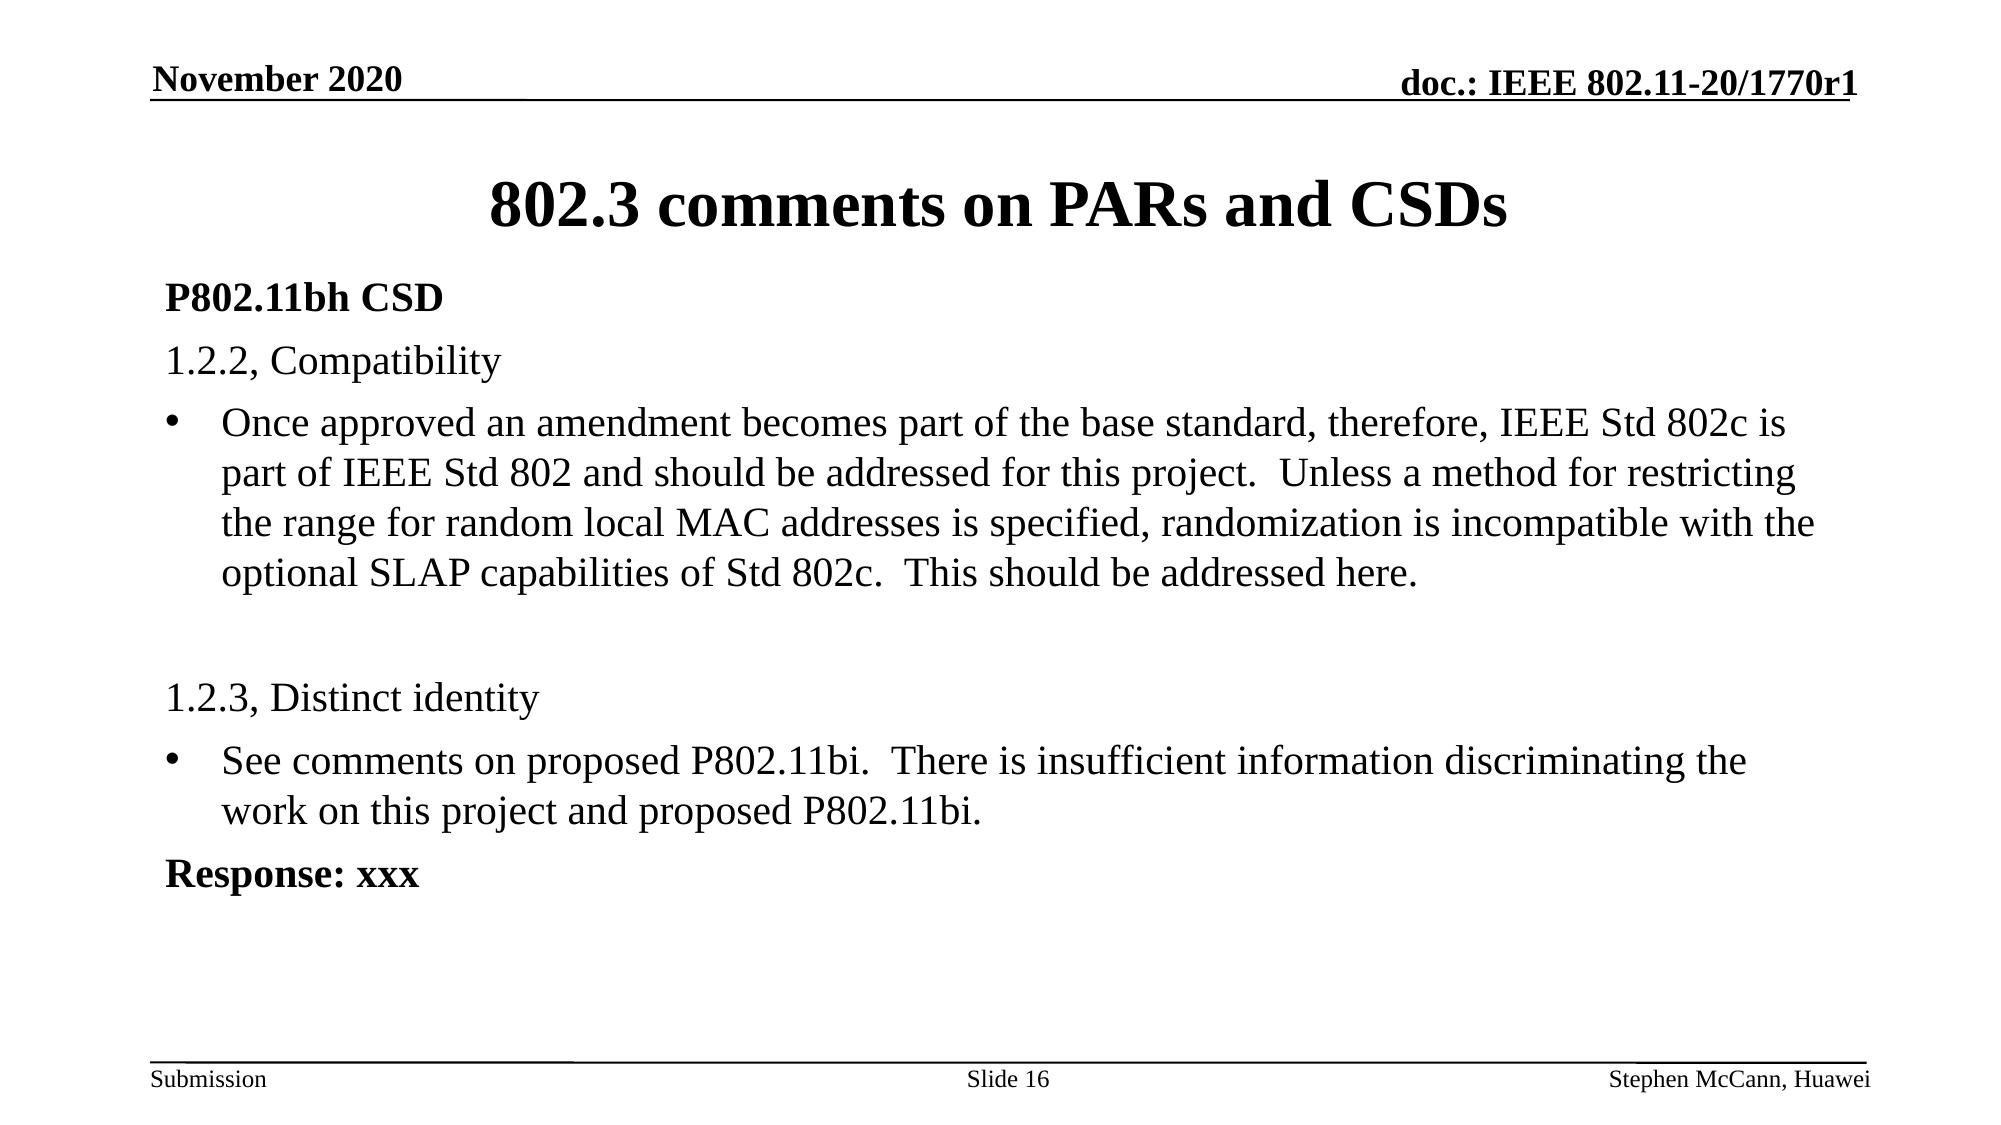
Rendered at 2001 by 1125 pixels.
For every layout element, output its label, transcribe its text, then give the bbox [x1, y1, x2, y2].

footer Stephen McCann, Huawei [1174, 1061, 1872, 1093]
title 802.3 comments on PARs and CSDs [149, 112, 1850, 262]
slide_number Slide 16 [950, 1061, 1067, 1123]
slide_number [152, 54, 563, 100]
list P802.11bh CSD 1.2.2, Compatibility Once approved an amendment becomes part of the base standard, therefore, IEEE Std 802c is part of IEEE Std 802 and should be addressed for this project. Unless a method for restricting the range for random local MAC addresses is specified, randomization is incompatible with the optional SLAP capabilities of Std 802c. This should be addressed here. 1.2.3, Distinct identity See comments on proposed P802.11bi. There is insufficient information discriminating the work on this project and proposed P802.11bi. Response: xxx [149, 262, 1850, 1013]
